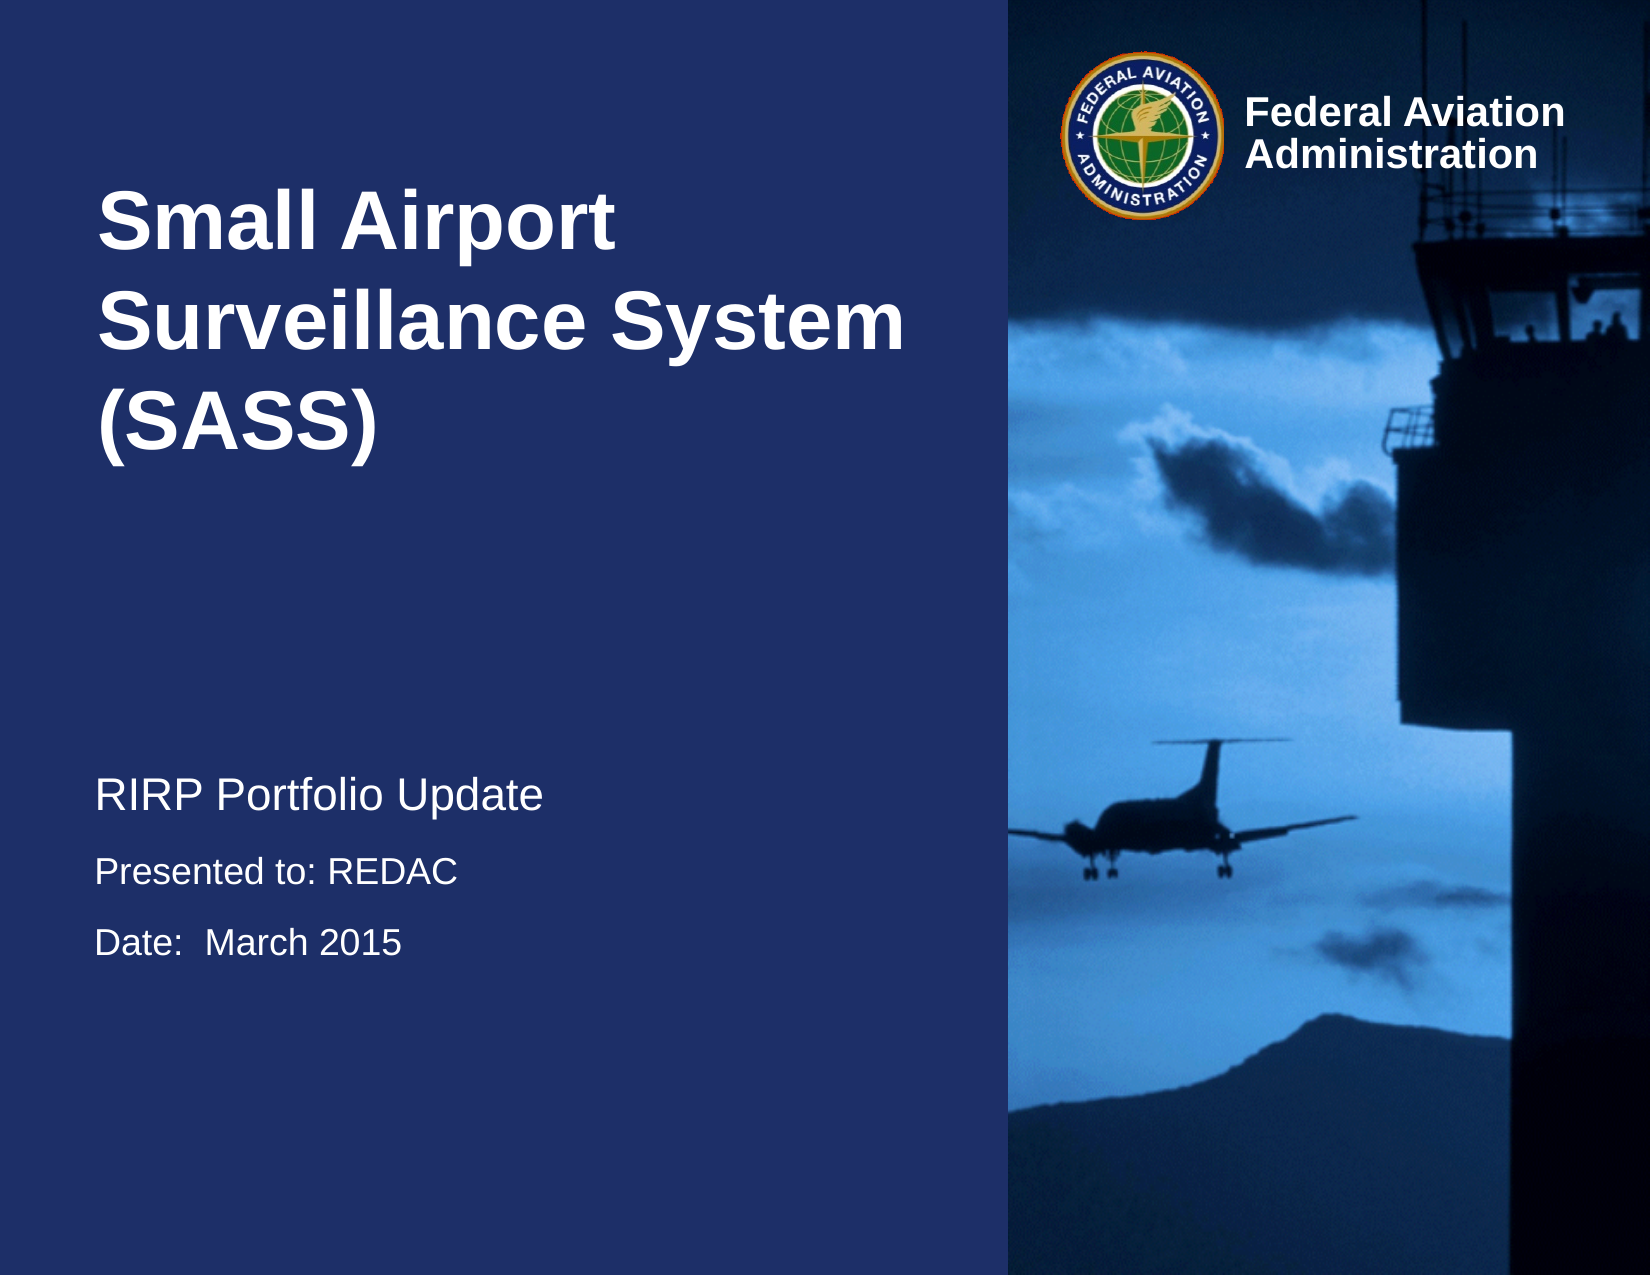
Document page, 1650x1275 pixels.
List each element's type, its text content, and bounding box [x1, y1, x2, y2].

text_box Date: March 2015 [94, 921, 403, 1005]
picture [1008, 0, 1650, 1275]
title Small Airport Surveillance System (SASS) [80, 58, 980, 318]
text_box RIRP Portfolio Update [94, 767, 545, 873]
text_box Presented to: REDAC [94, 850, 459, 934]
